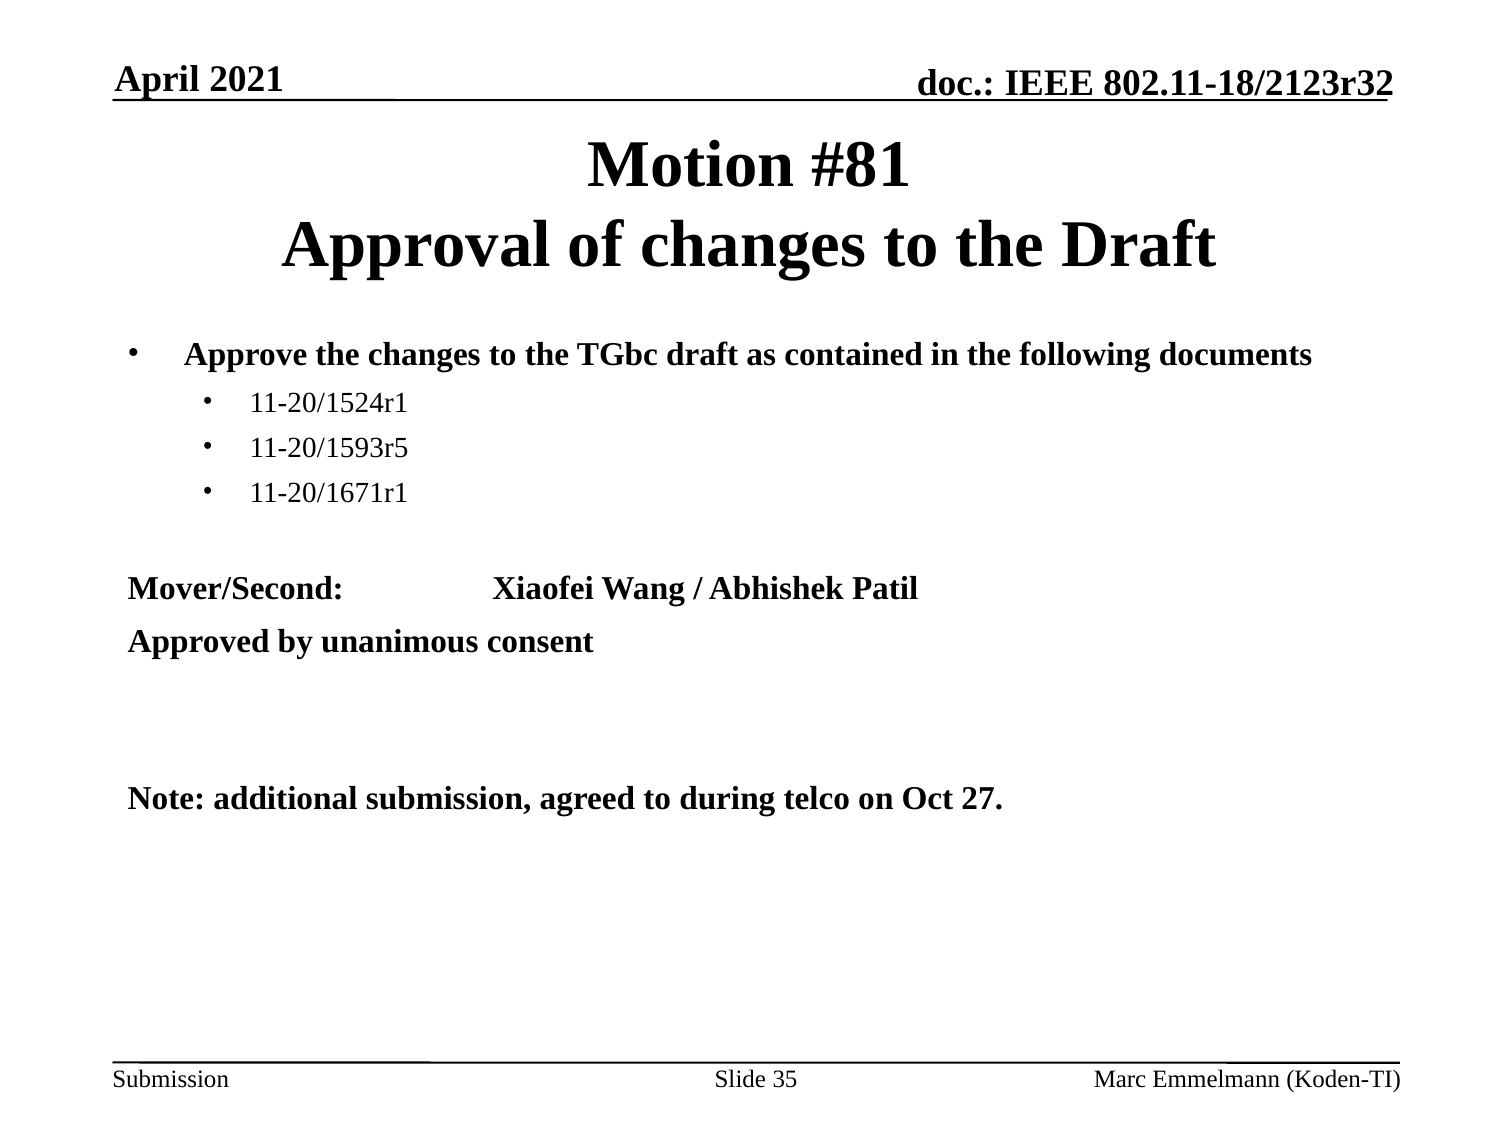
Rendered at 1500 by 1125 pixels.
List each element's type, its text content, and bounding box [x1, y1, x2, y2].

footer Marc Emmelmann (Koden-TI) [878, 1061, 1402, 1093]
slide_number Slide 35 [712, 1061, 800, 1123]
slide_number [114, 54, 423, 100]
list Approve the changes to the TGbc draft as contained in the following documents 11-20/1524r1 11-20/1593r5 11-20/1671r1 Mover/Second: Xiaofei Wang / Abhishek Patil Approved by unanimous consent Note: additional submission, agreed to during telco on Oct 27. [112, 324, 1388, 1000]
title Motion #81 Approval of changes to the Draft [112, 112, 1388, 288]
